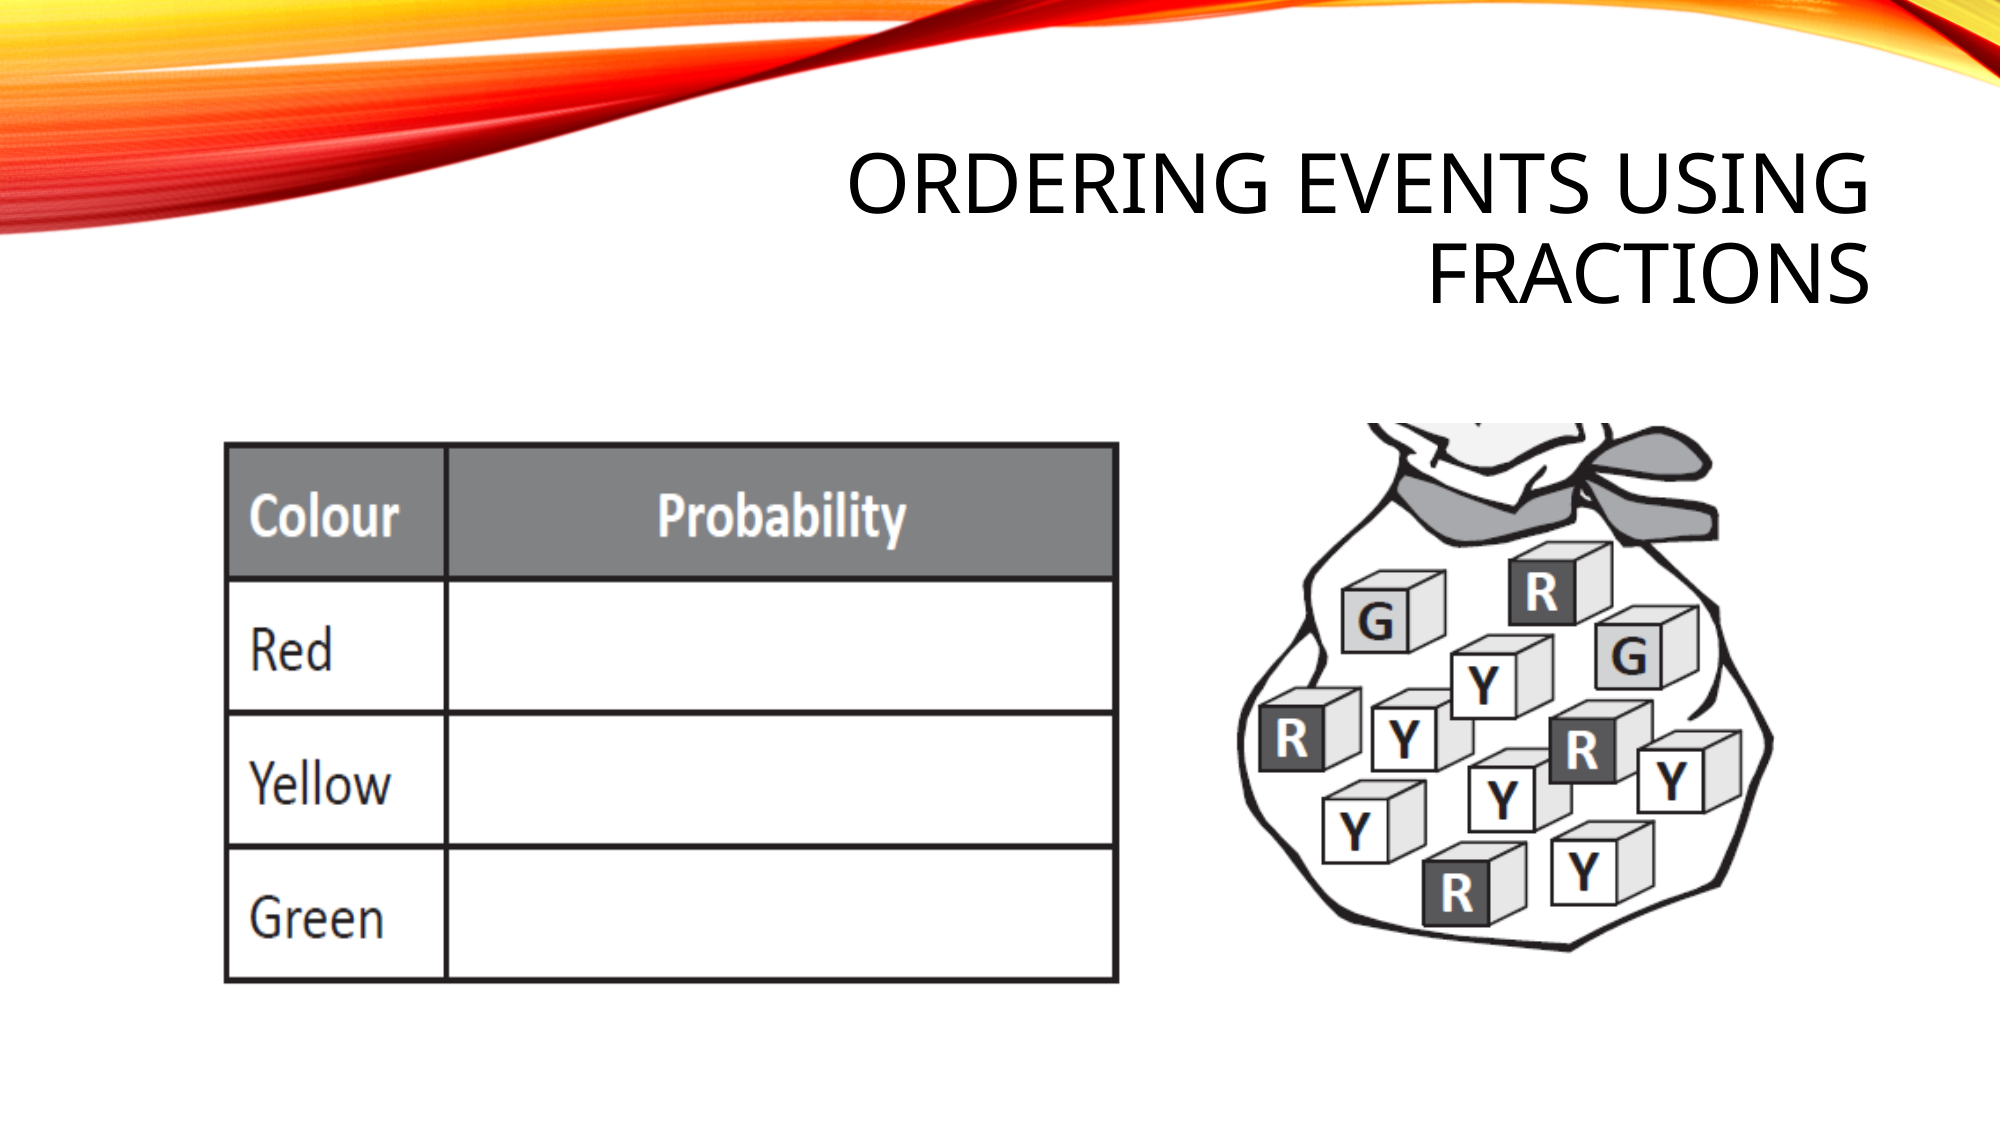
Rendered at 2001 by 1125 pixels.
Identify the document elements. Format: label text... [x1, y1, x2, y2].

title Ordering events using fractions [474, 125, 1888, 338]
picture [0, 0, 2000, 237]
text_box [198, 423, 1198, 1021]
picture [1196, 423, 1860, 979]
